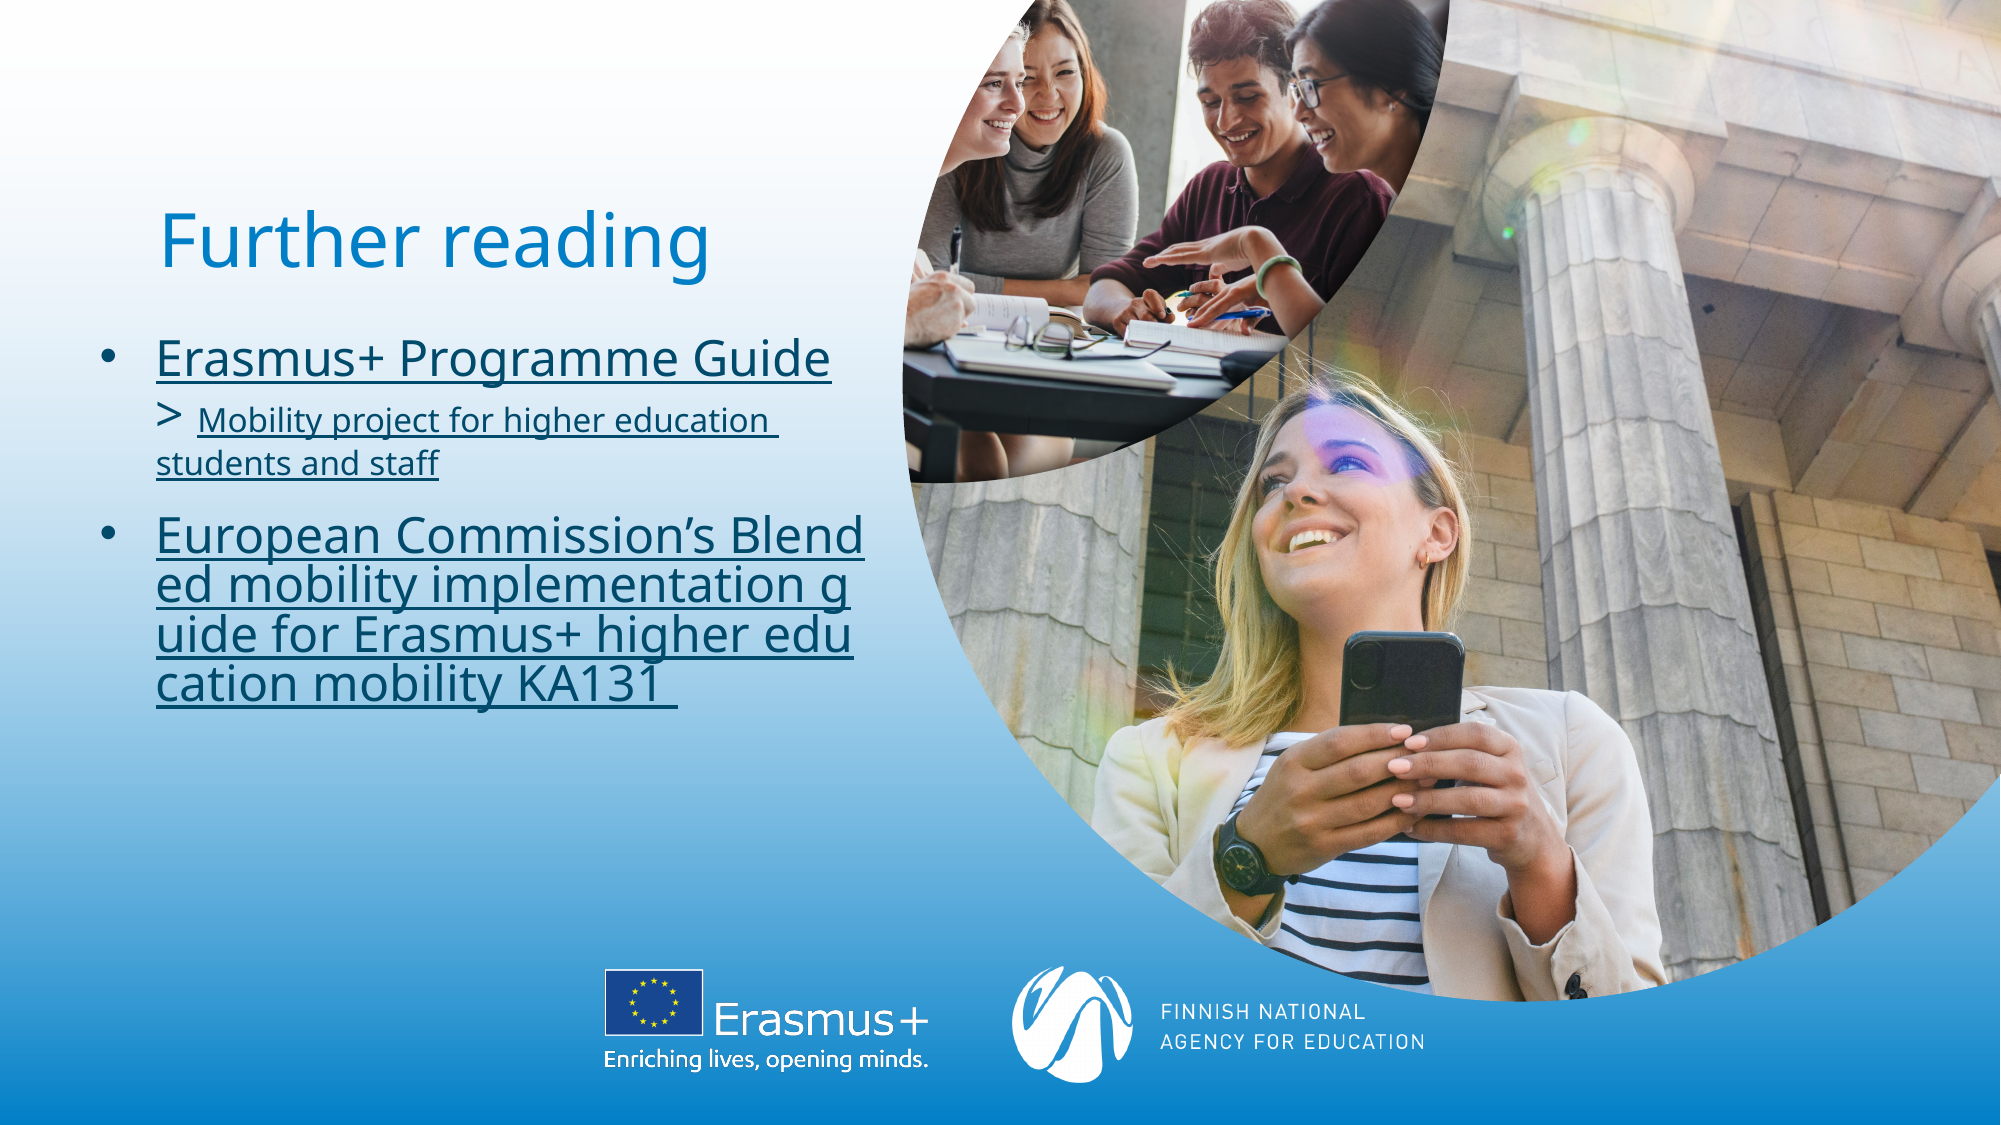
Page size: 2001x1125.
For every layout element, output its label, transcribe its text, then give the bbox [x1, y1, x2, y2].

list Erasmus+ Programme Guide > Mobility project for higher education students and staff European Commission’s Blended mobility implementation guide for Erasmus+ higher education mobility KA131 [84, 320, 882, 947]
title Further reading [143, 107, 882, 291]
picture [572, 0, 2001, 1095]
